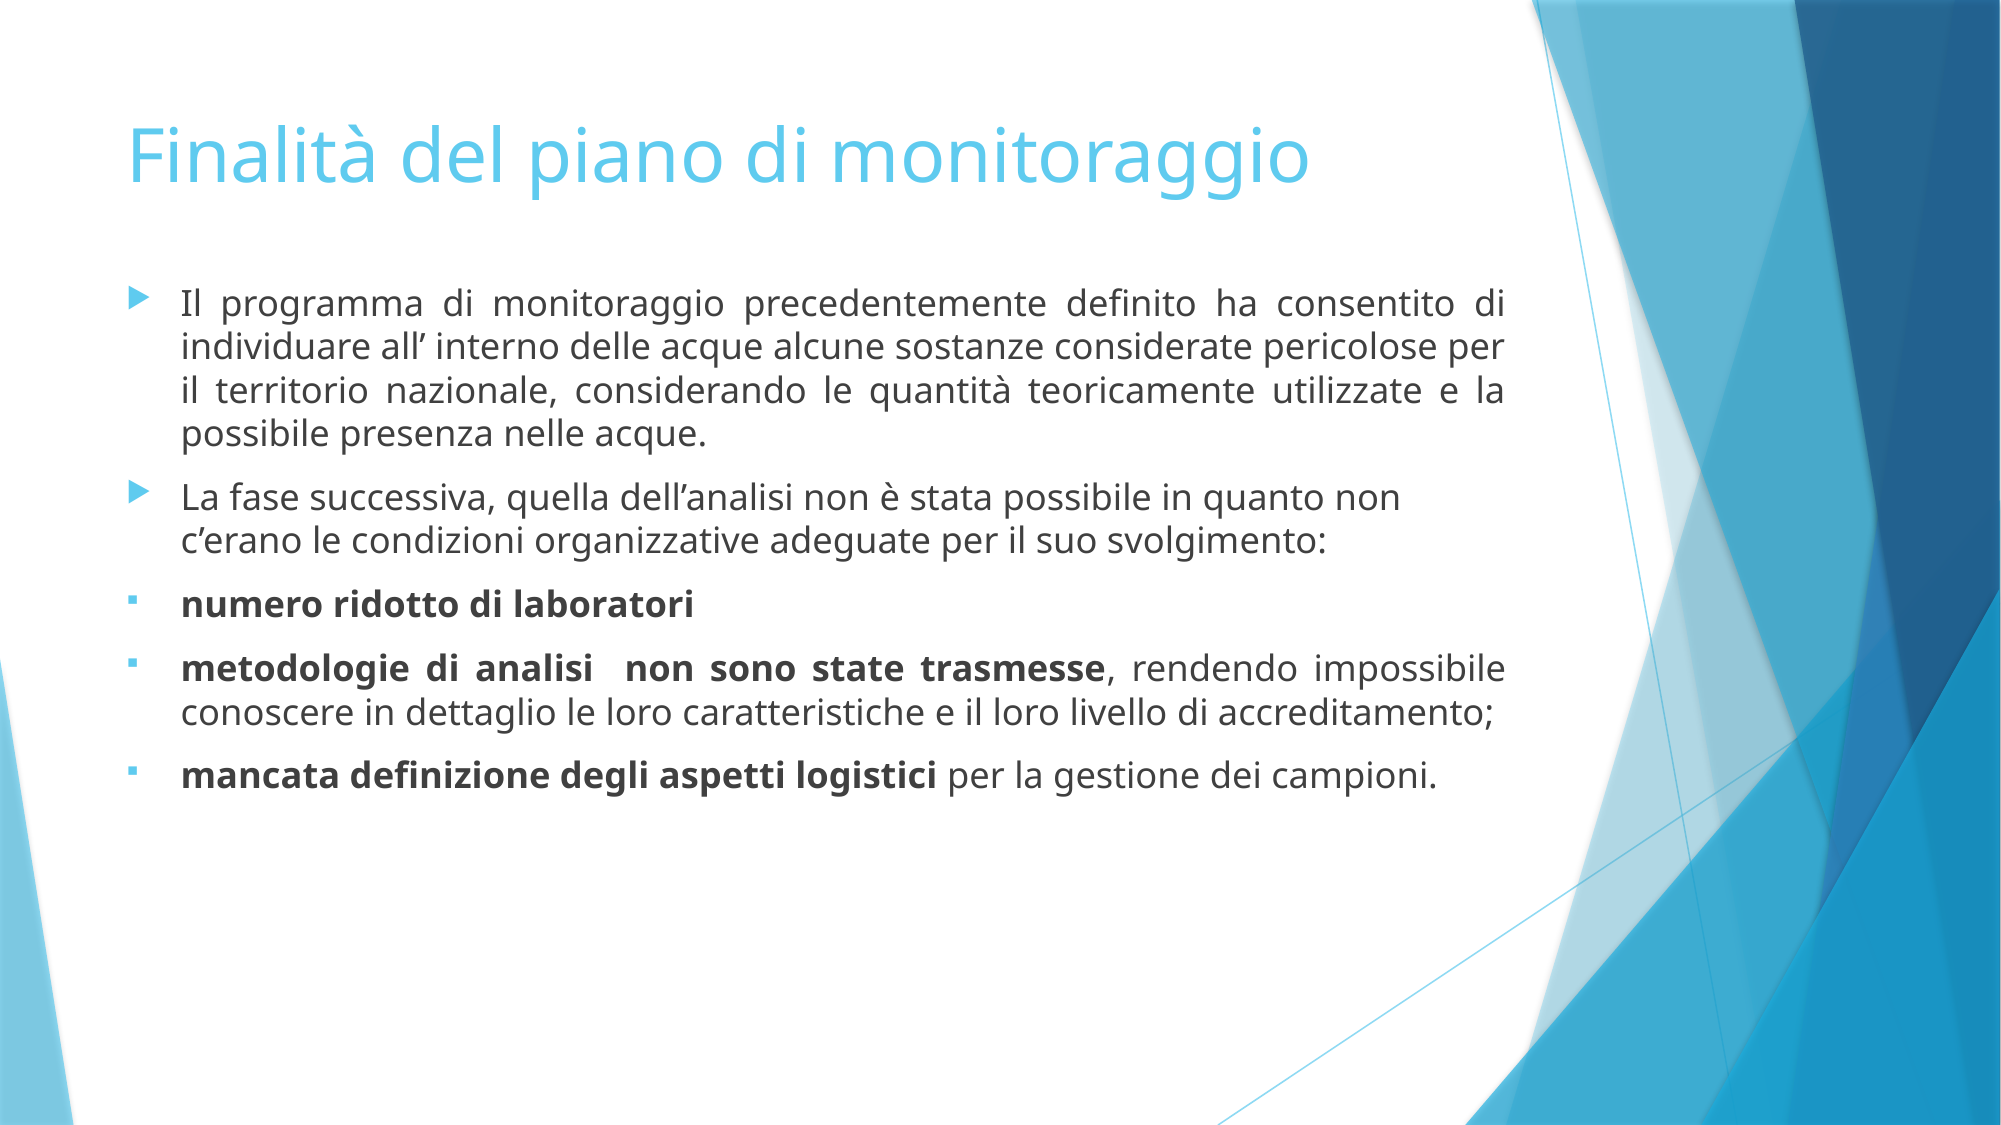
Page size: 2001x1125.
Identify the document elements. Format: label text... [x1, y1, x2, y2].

list Il programma di monitoraggio precedentemente definito ha consentito di individuare all’ interno delle acque alcune sostanze considerate pericolose per il territorio nazionale, considerando le quantità teoricamente utilizzate e la possibile presenza nelle acque. La fase successiva, quella dell’analisi non è stata possibile in quanto non c’erano le condizioni organizzative adeguate per il suo svolgimento: numero ridotto di laboratori metodologie di analisi non sono state trasmesse, rendendo impossibile conoscere in dettaglio le loro caratteristiche e il loro livello di accreditamento; mancata definizione degli aspetti logistici per la gestione dei campioni. [111, 208, 1522, 845]
title Finalità del piano di monitoraggio [111, 99, 1522, 208]
